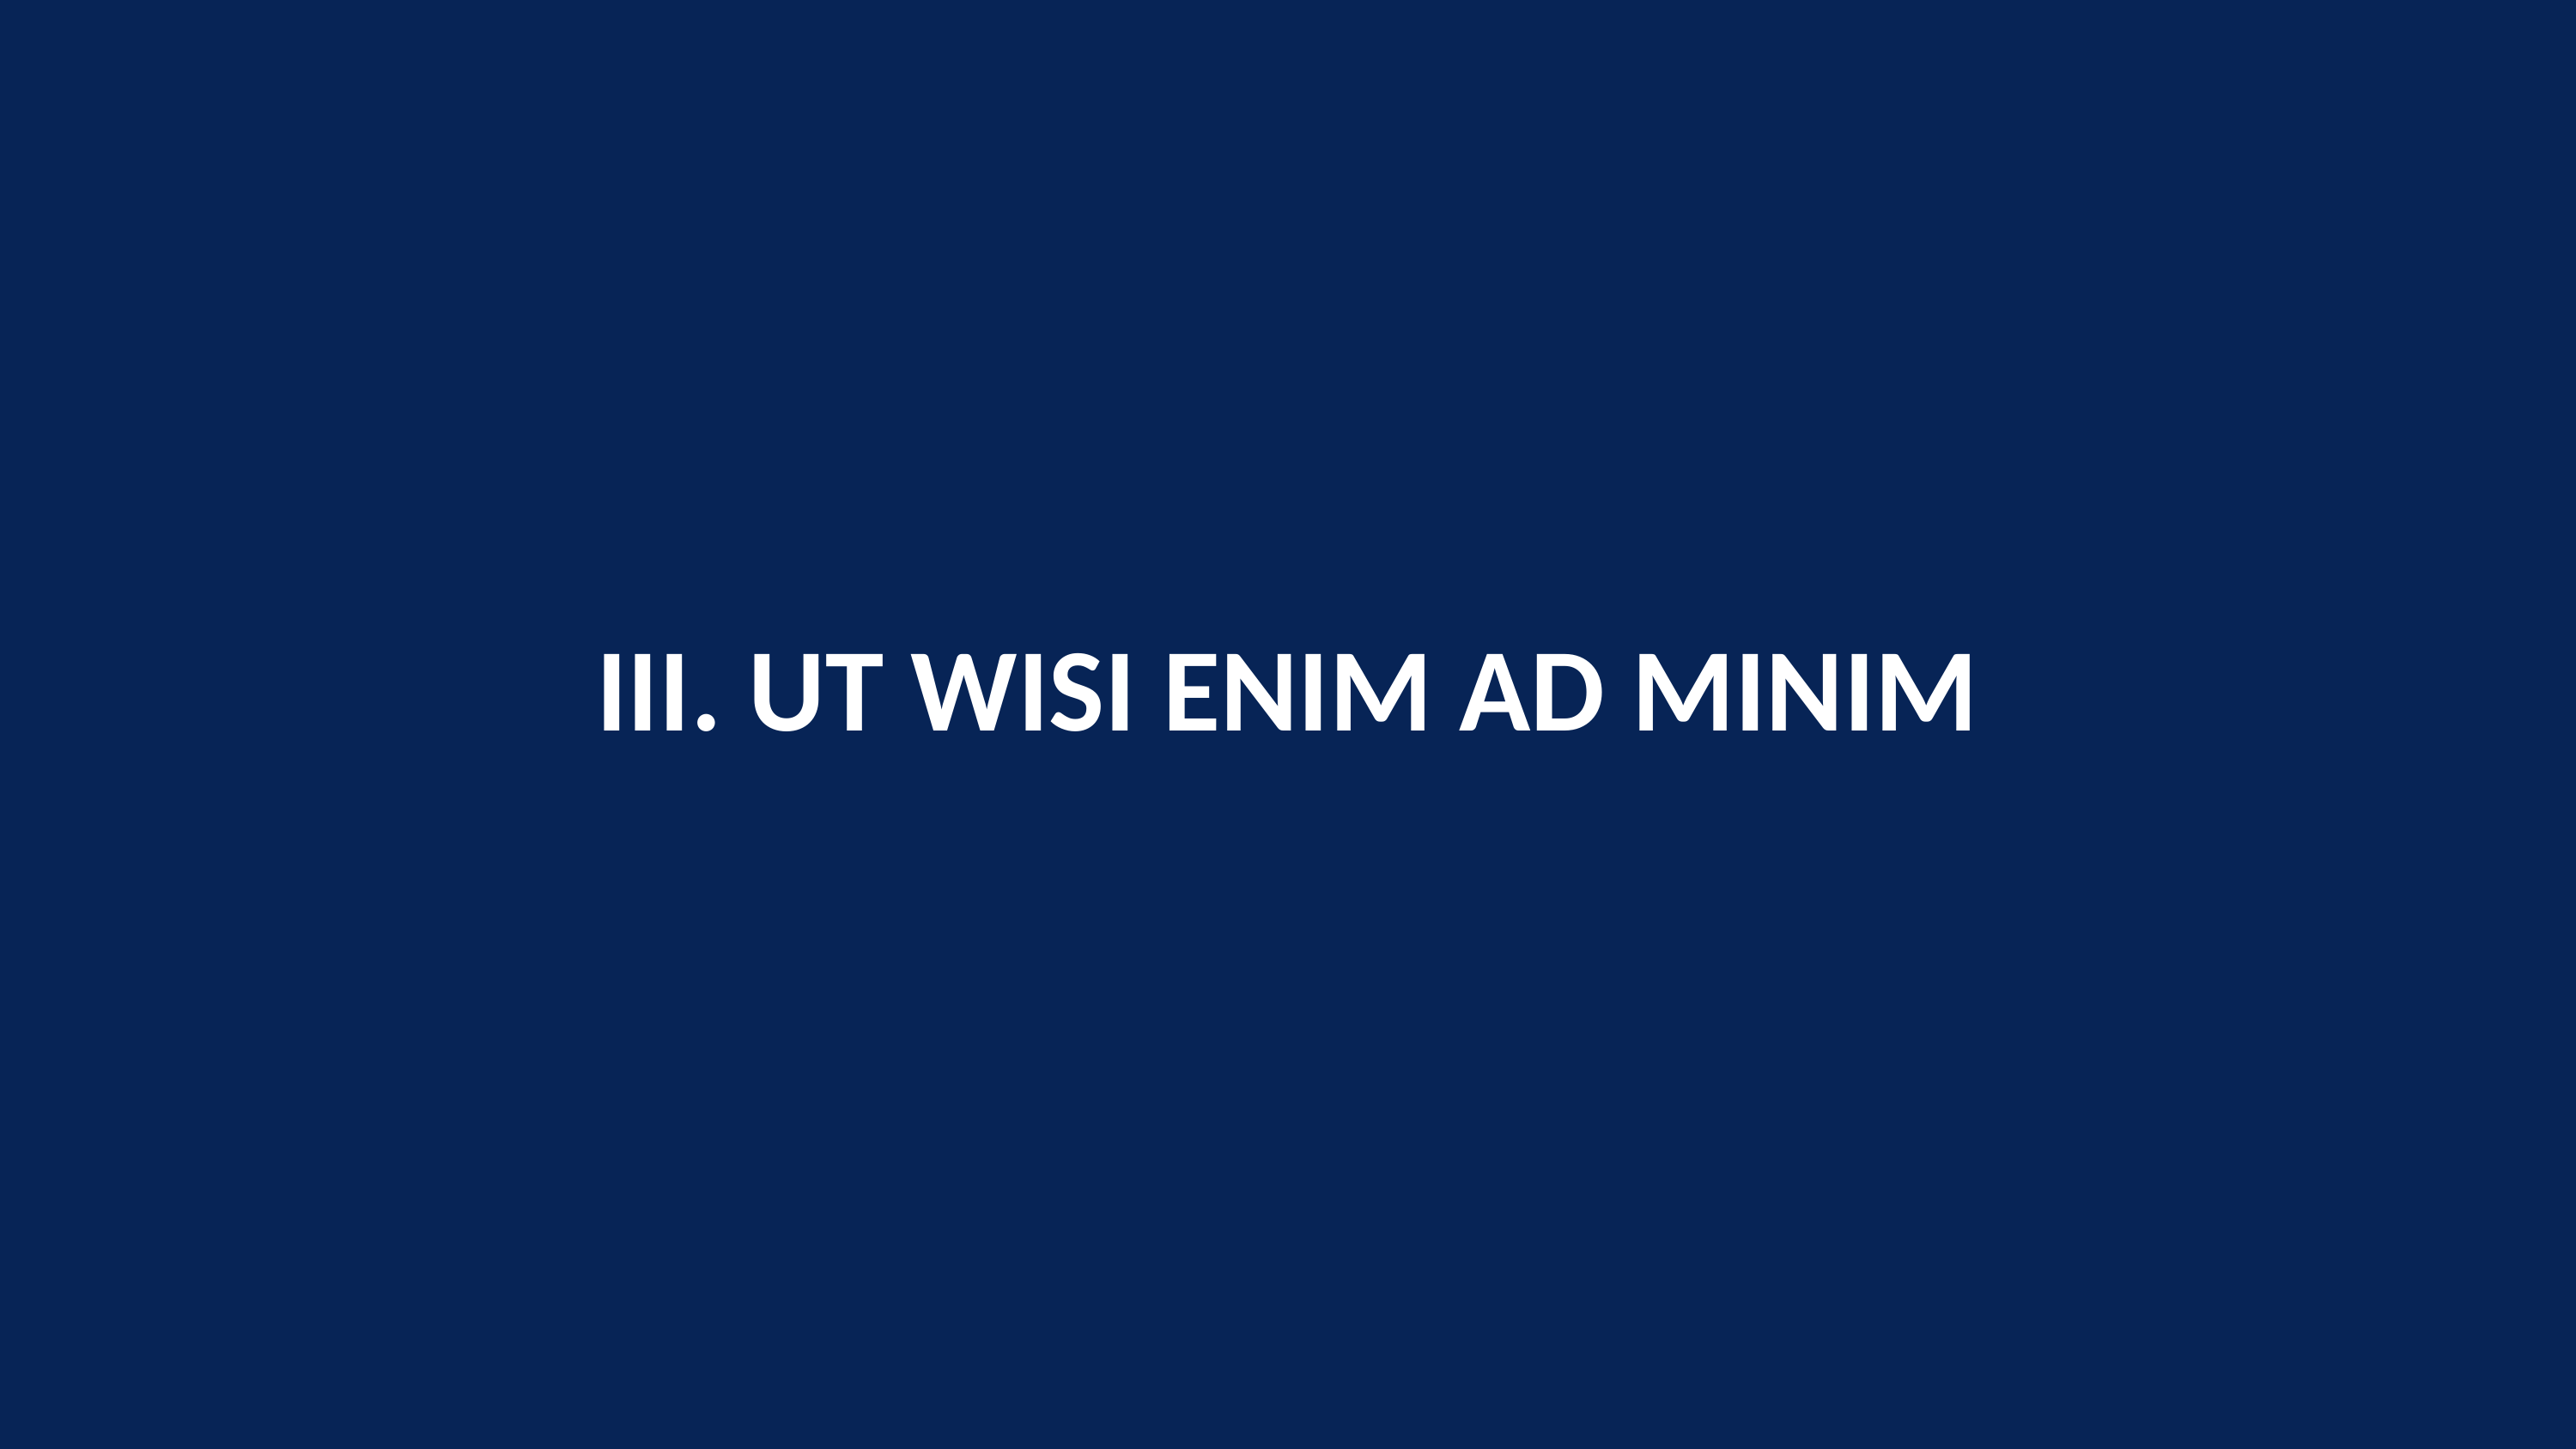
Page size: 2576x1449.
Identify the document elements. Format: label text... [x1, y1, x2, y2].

text_box III. UT WISI ENIM AD MINIM [526, 606, 2050, 767]
